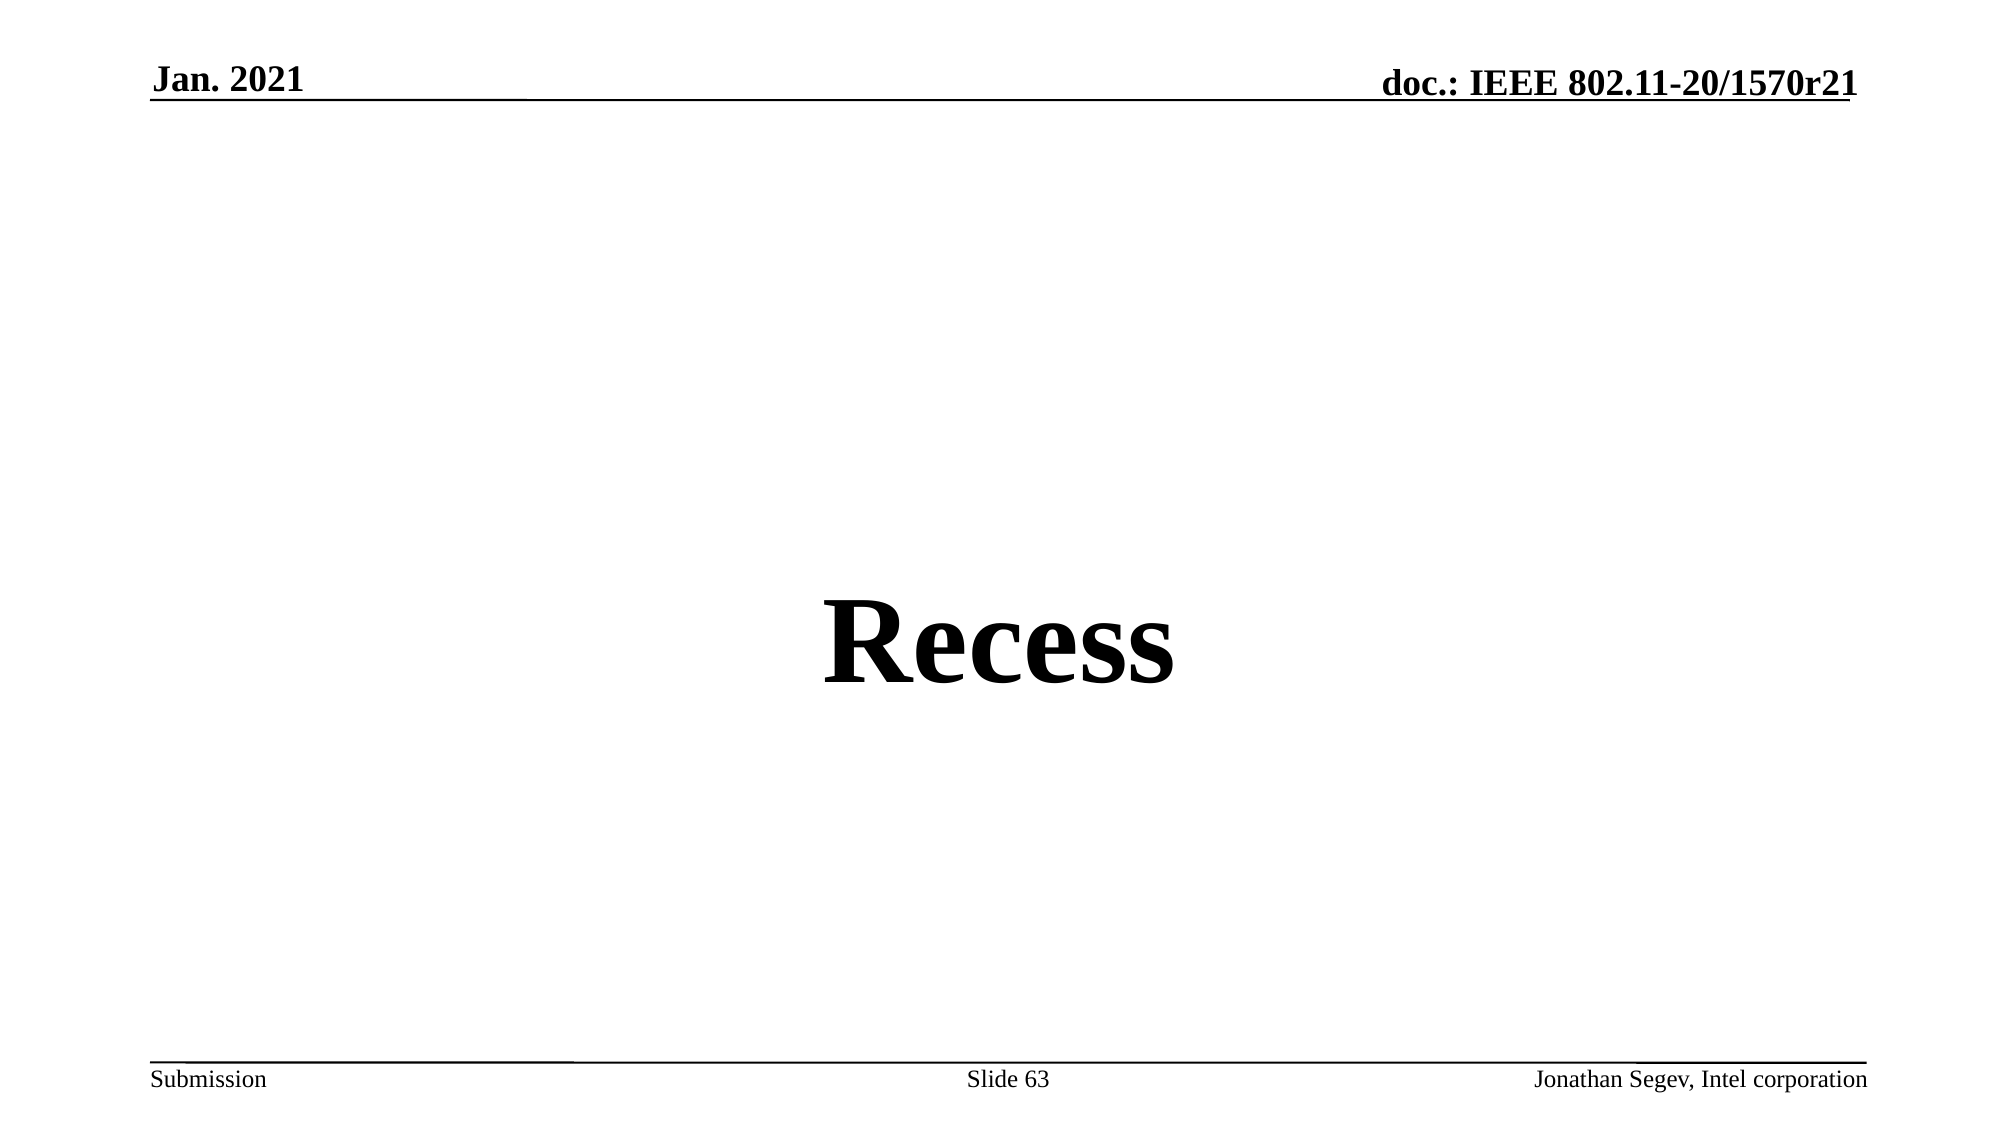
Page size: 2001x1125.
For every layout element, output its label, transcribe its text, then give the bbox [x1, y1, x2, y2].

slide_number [152, 54, 563, 100]
list Recess [149, 324, 1850, 1000]
footer Jonathan Segev, Intel corporation [1171, 1061, 1869, 1093]
slide_number Slide 63 [950, 1061, 1067, 1123]
